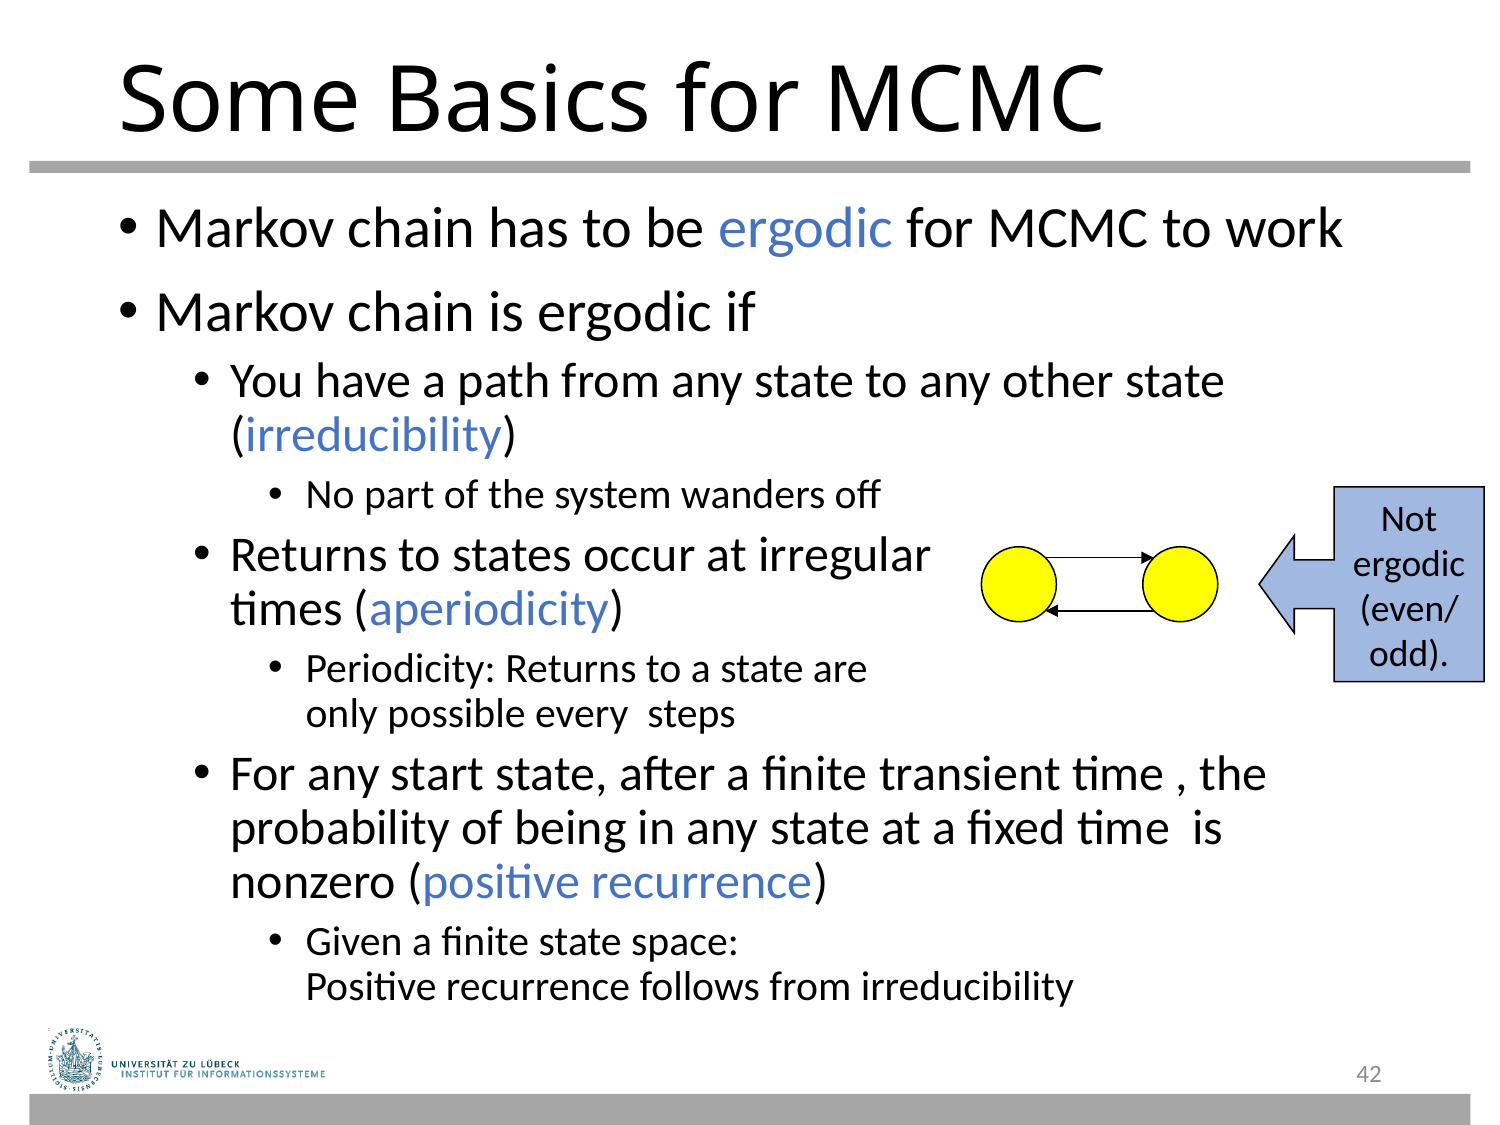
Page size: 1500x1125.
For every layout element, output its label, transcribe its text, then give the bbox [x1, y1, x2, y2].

text_box [981, 546, 1057, 622]
title Some Basics for MCMC [103, 42, 1397, 161]
text_box [1142, 546, 1218, 622]
slide_number 42 [1059, 1042, 1397, 1103]
text_box Not ergodic (even/ odd). [1259, 486, 1485, 682]
